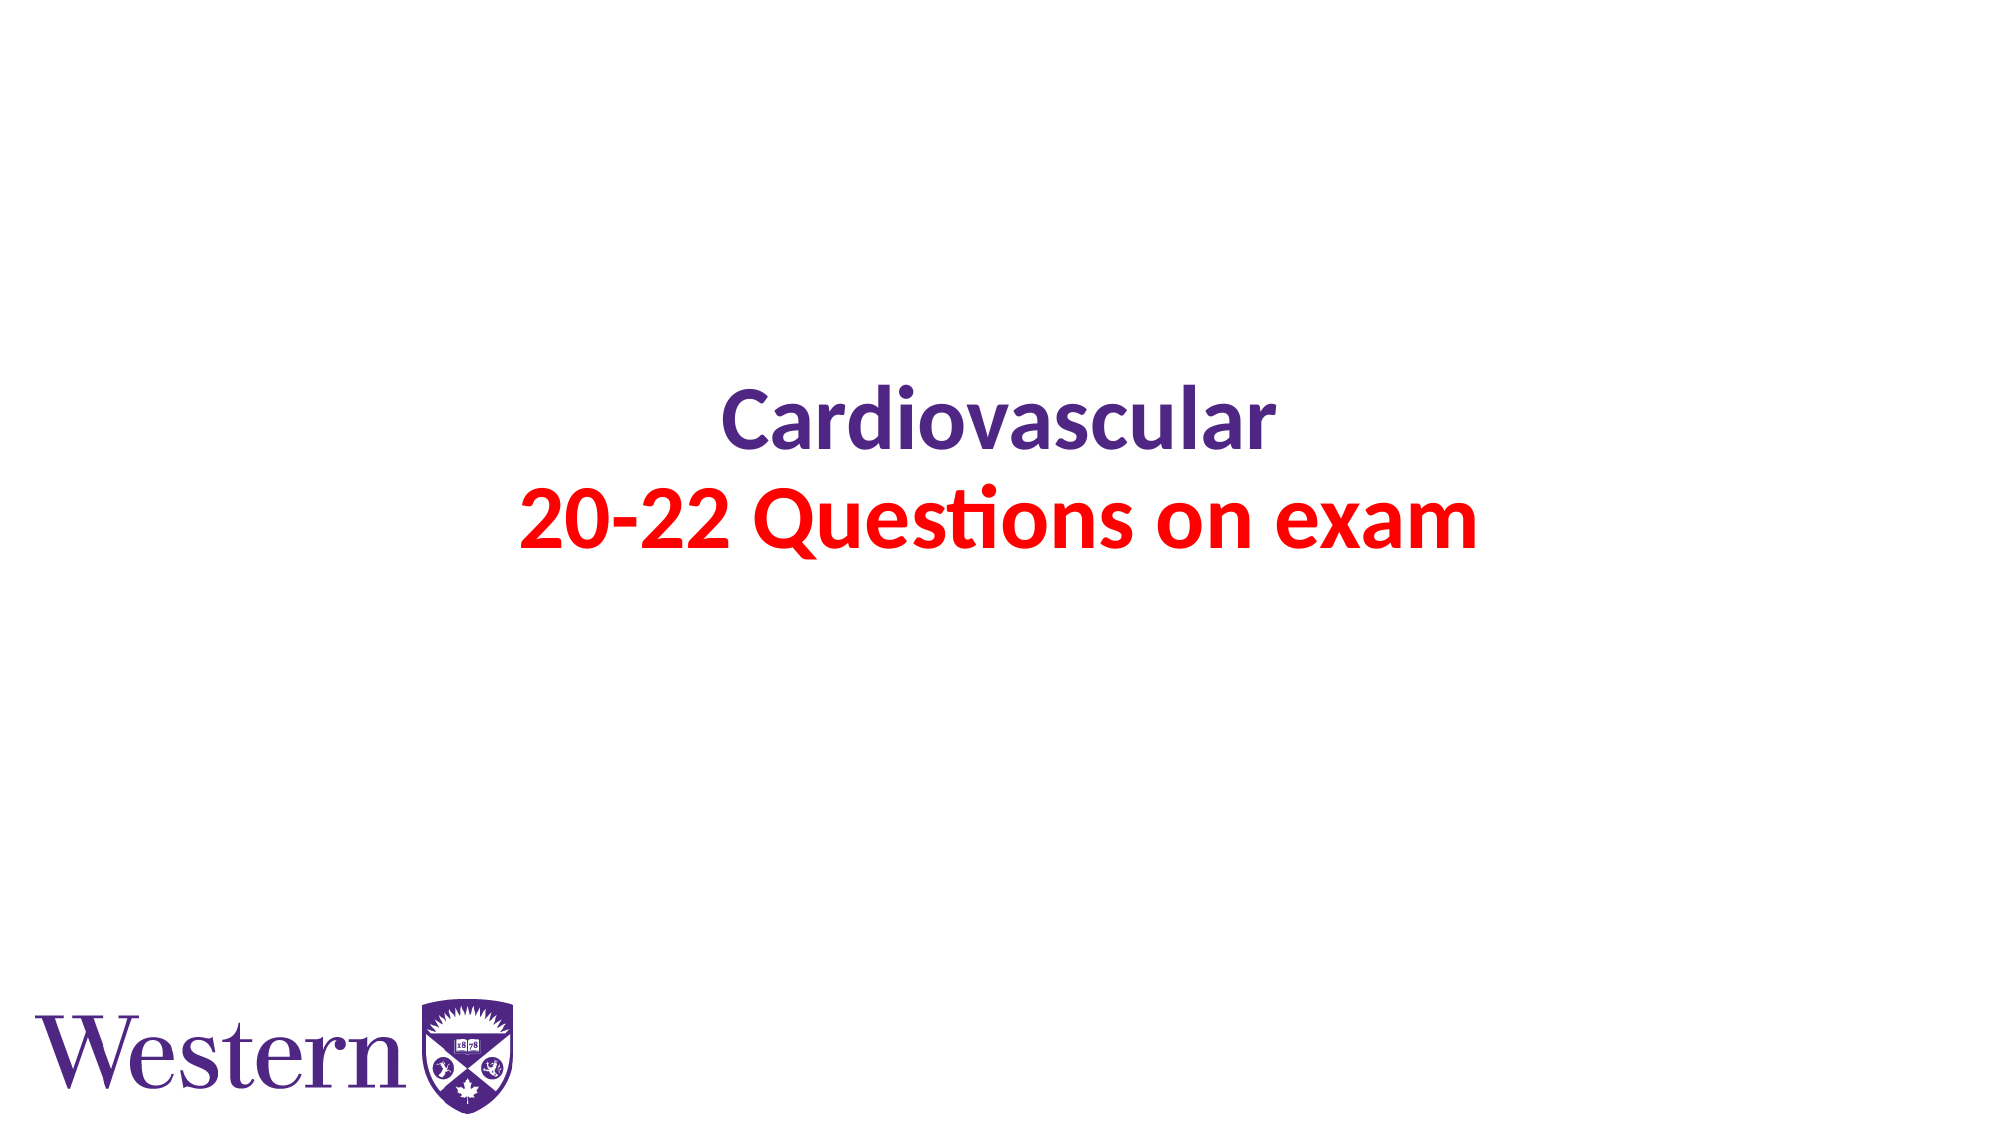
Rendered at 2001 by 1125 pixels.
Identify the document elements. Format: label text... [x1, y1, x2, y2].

picture [35, 999, 513, 1114]
title Cardiovascular 20-22 Questions on exam [249, 184, 1750, 576]
